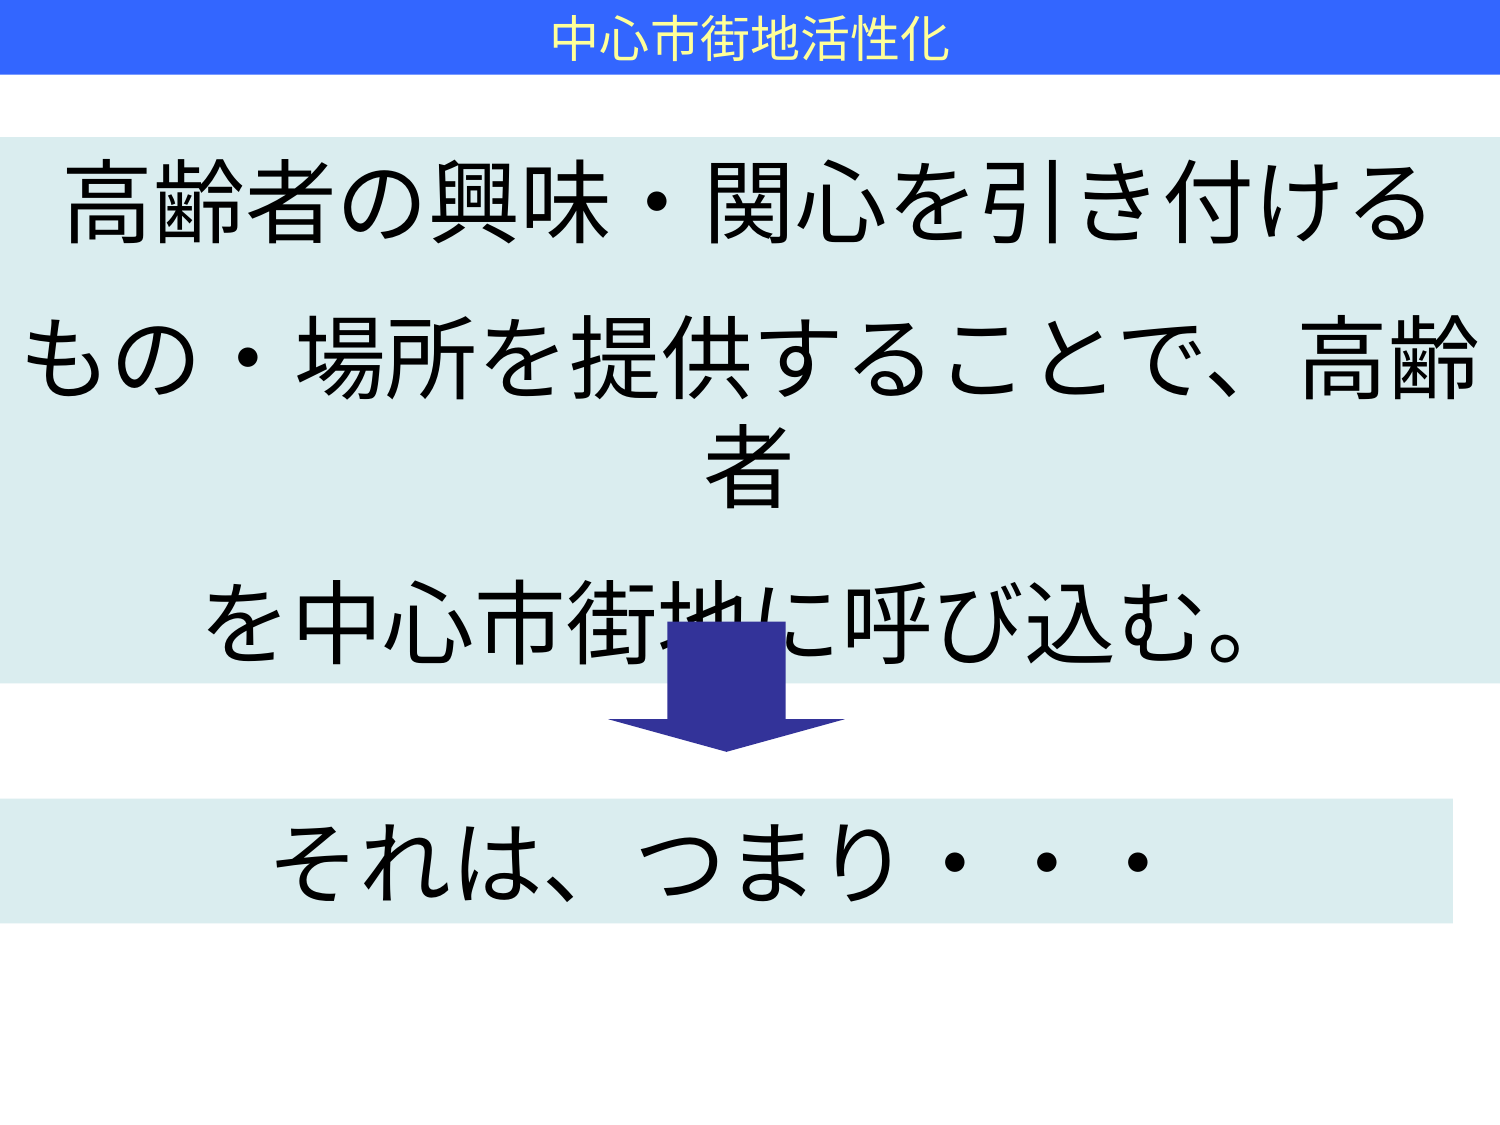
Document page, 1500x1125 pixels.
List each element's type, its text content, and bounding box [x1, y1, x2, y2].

text_box 高齢者の興味・関心を引き付ける もの・場所を提供することで、高齢者 を中心市街地に呼び込む。 [0, 137, 1500, 684]
text_box それは、つまり・・・ [0, 798, 1453, 924]
text_box [608, 621, 845, 752]
text_box 中心市街地活性化 [0, 0, 1500, 75]
